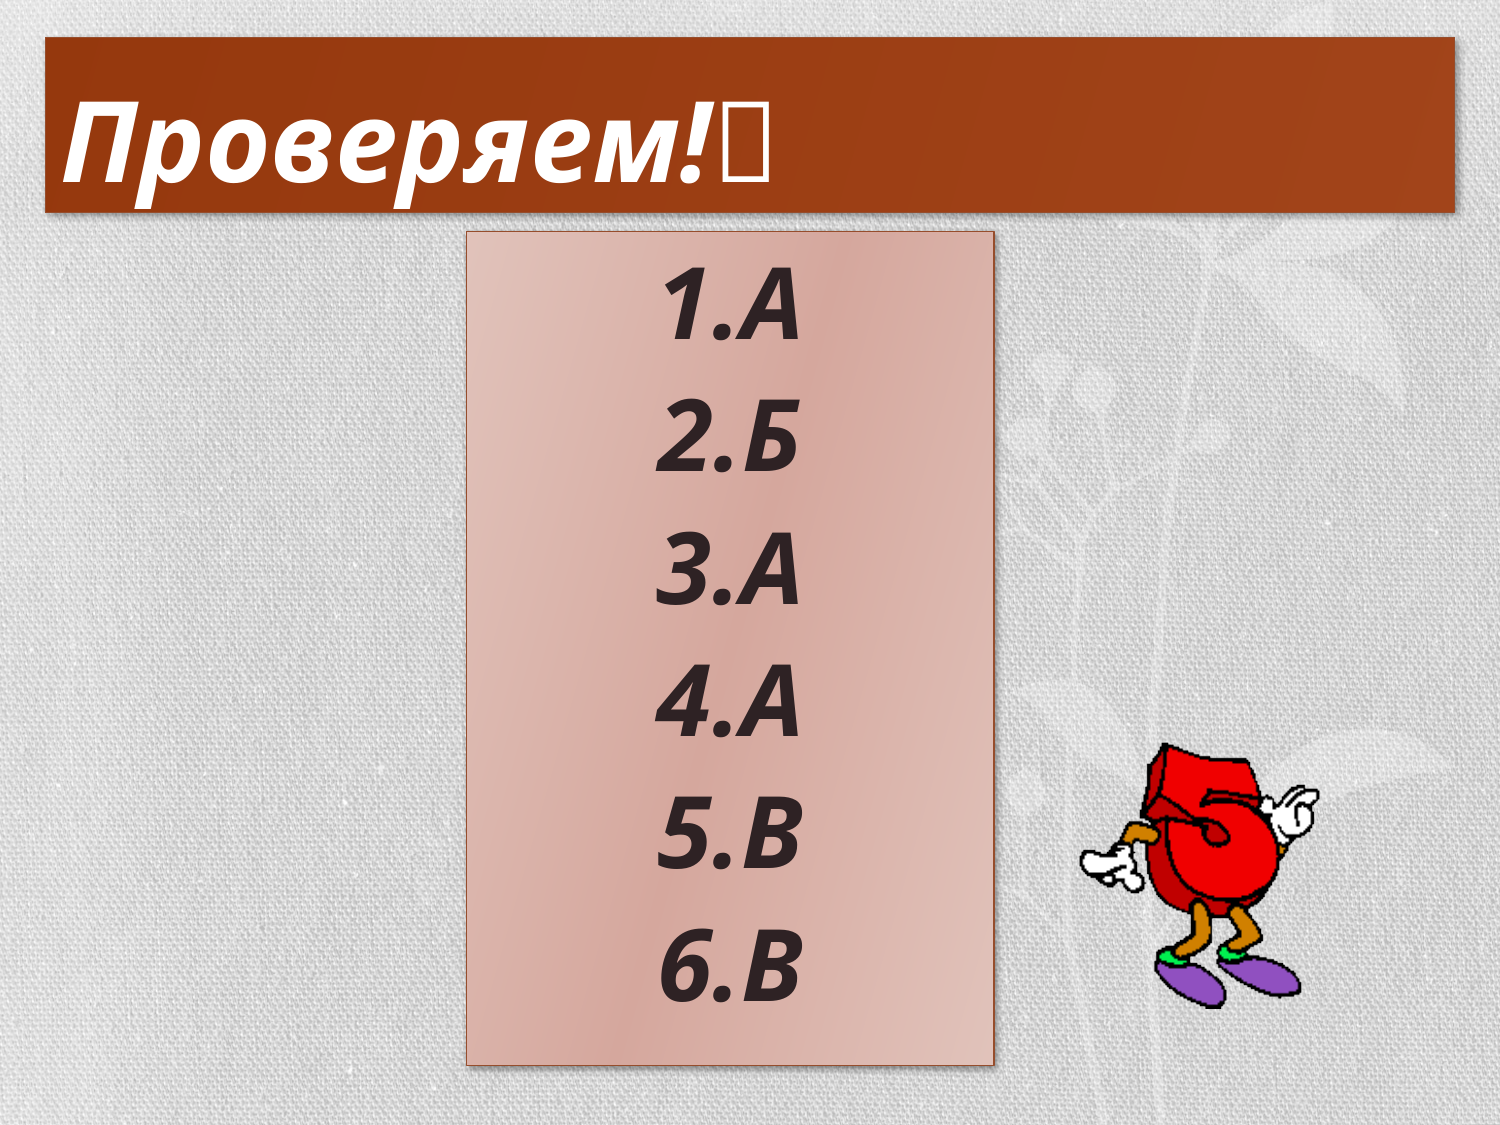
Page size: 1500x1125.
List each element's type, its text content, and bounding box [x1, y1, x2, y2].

list 1.А 2.Б 3.А 4.А 5.В 6.В [466, 231, 995, 1066]
picture [1045, 670, 1395, 1009]
title Проверяем! [45, 37, 1455, 213]
